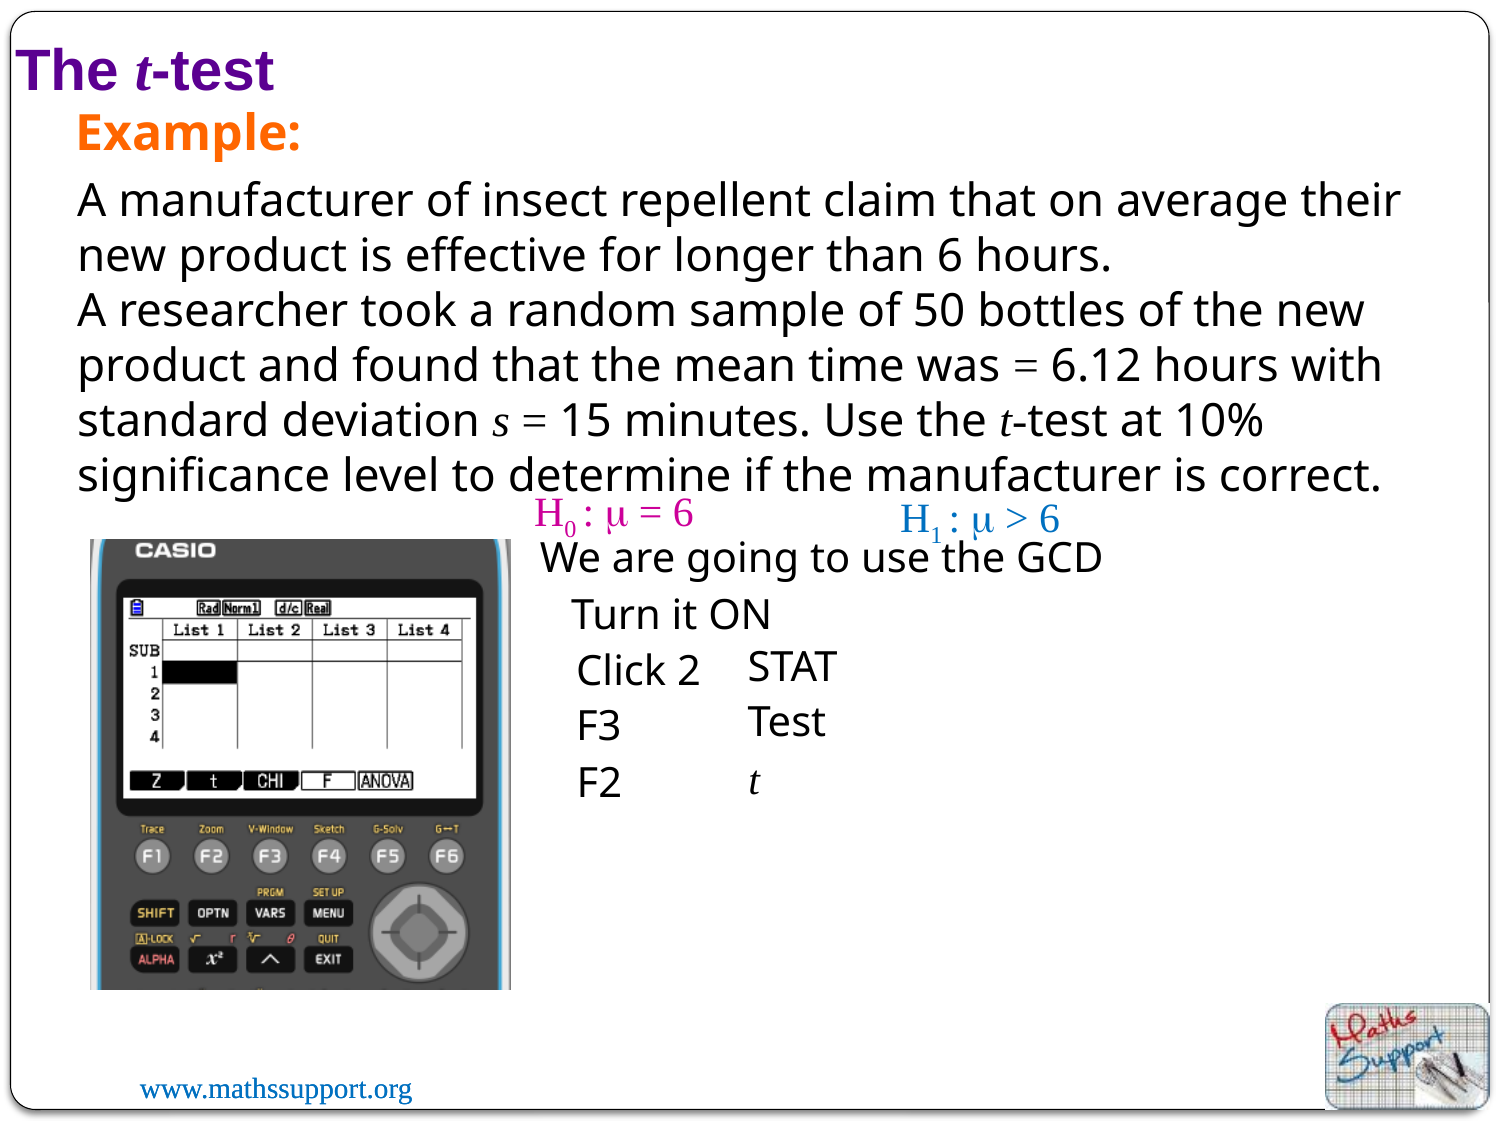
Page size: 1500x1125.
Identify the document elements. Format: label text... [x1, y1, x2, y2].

text_box H1 : m > 6 [885, 483, 1144, 556]
picture [89, 539, 511, 991]
picture [1325, 1003, 1490, 1110]
text_box H0 : m = 6 [519, 477, 777, 550]
text_box F2 [561, 748, 751, 814]
text_box Example: [60, 93, 786, 169]
text_box Turn it ON [556, 580, 869, 646]
text_box The t-test [0, 24, 1113, 113]
text_box We are going to use the GCD [525, 523, 1462, 589]
text_box Test [732, 687, 1046, 748]
text_box t [733, 745, 1047, 810]
text_box F3 [561, 691, 732, 748]
text_box STAT [732, 632, 1046, 687]
text_box Click 2 [561, 636, 732, 691]
